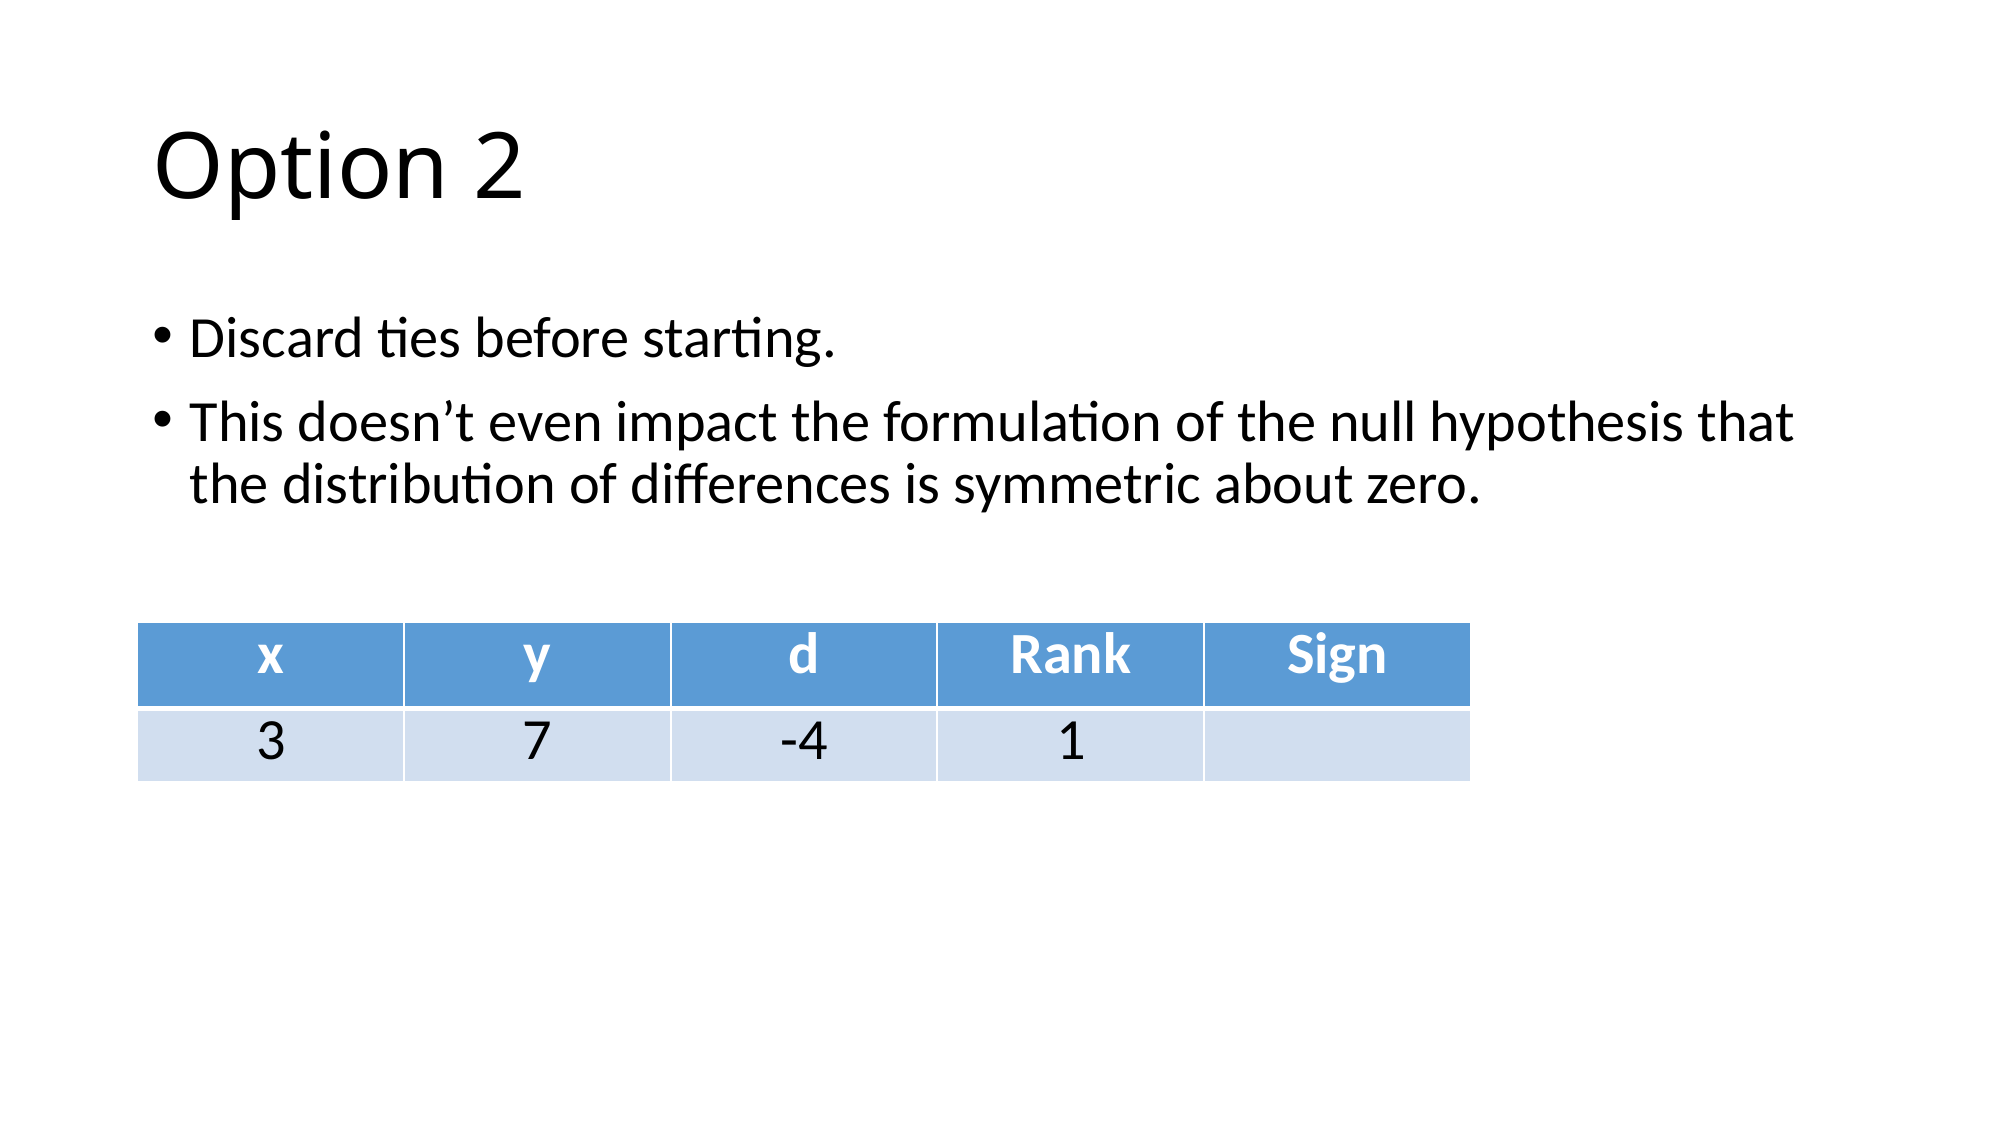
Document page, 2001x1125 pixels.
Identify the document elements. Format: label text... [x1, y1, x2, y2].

table_header Sign [1205, 623, 1470, 706]
table_cell 7 [405, 711, 670, 781]
table_header Rank [938, 623, 1203, 706]
table_cell 3 [138, 711, 403, 781]
table_header x [138, 623, 403, 706]
table_cell [1205, 711, 1470, 781]
table_cell -4 [672, 711, 936, 781]
table_header y [405, 623, 670, 706]
table_cell 1 [938, 711, 1203, 781]
table_header d [672, 623, 936, 706]
title Option 2 [137, 59, 1863, 278]
list Discard ties before starting. This doesn’t even impact the formulation of the null hypothesis that the distribution of differences is symmetric about zero. [137, 299, 1863, 1014]
